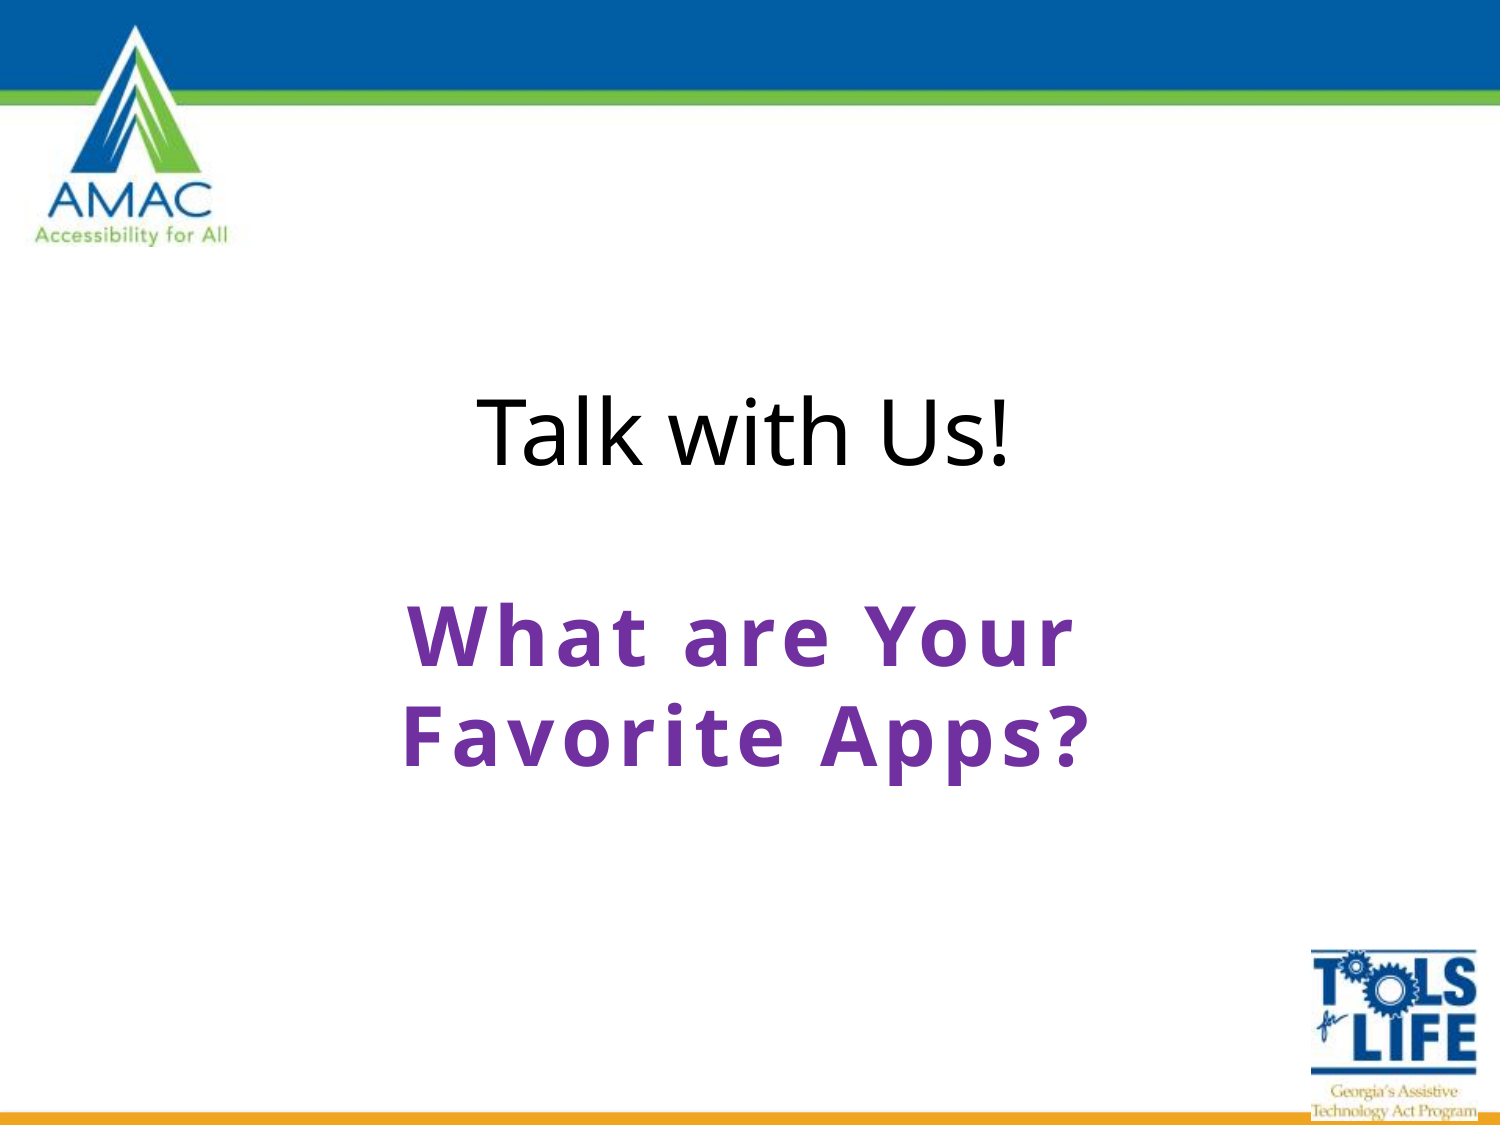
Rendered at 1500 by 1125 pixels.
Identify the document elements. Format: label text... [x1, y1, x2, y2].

picture [1310, 949, 1478, 1121]
title Talk with Us! What are Your Favorite Apps? [200, 366, 1290, 760]
picture [0, 0, 1500, 247]
